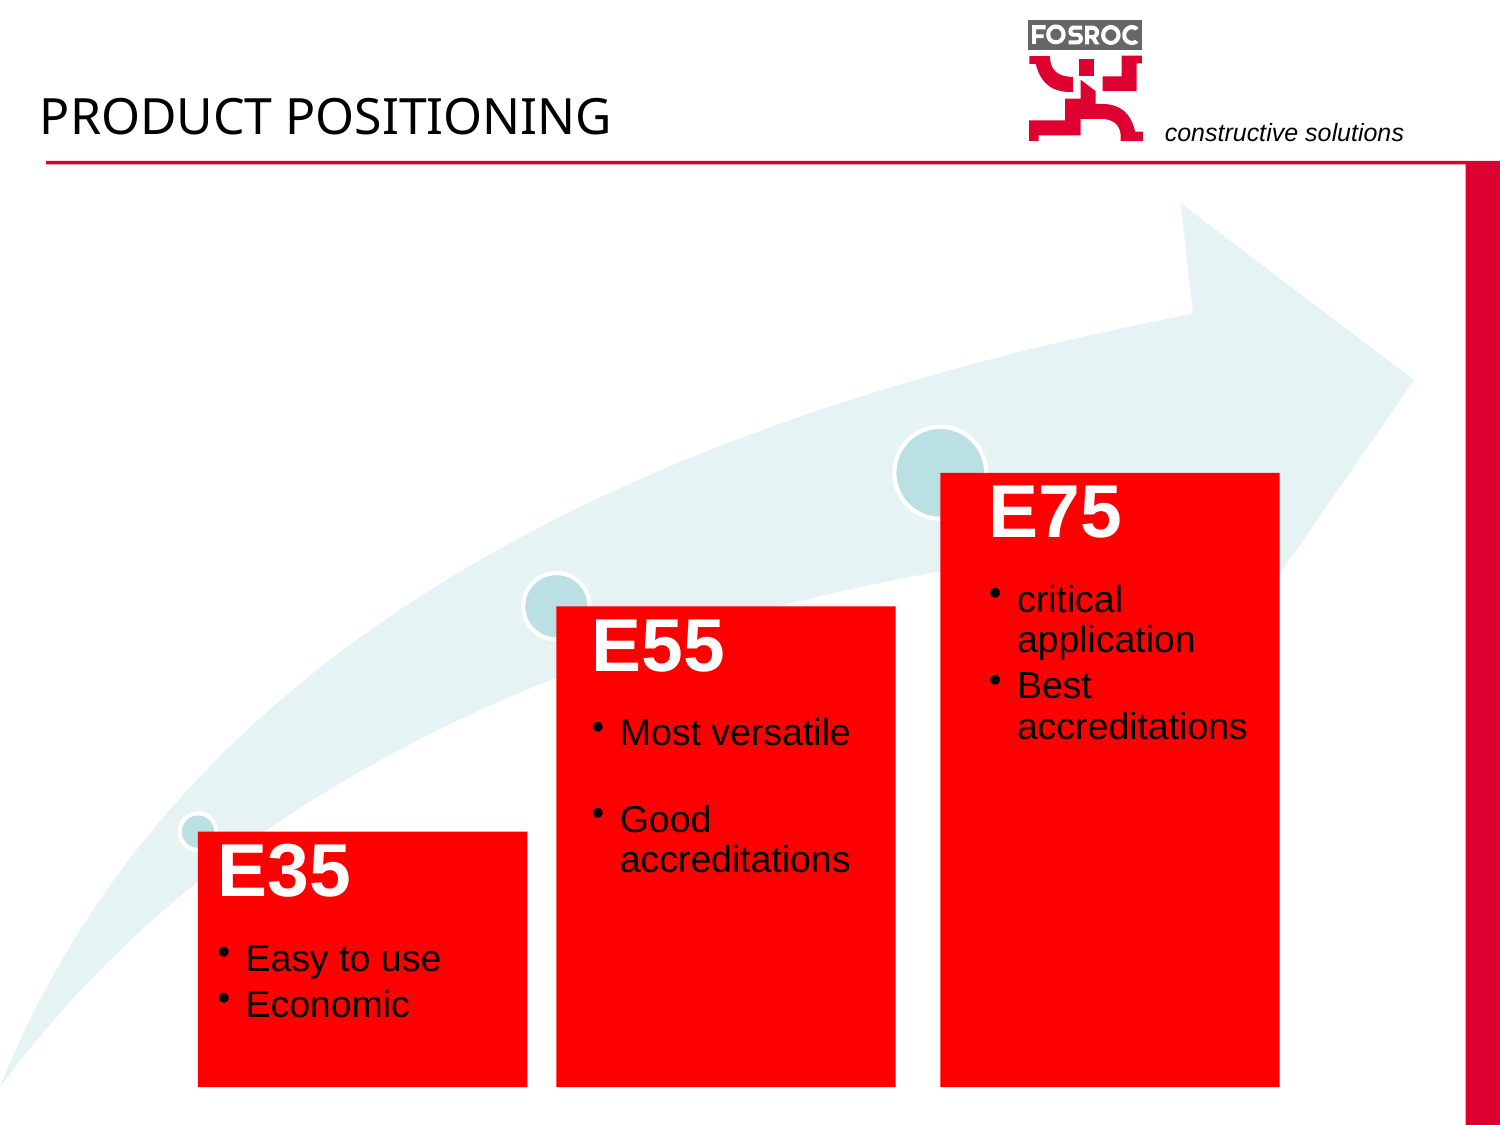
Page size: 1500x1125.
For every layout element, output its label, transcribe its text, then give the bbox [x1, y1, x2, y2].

title PRODUCT POSITIONING [24, 30, 1198, 153]
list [0, 196, 1415, 1095]
